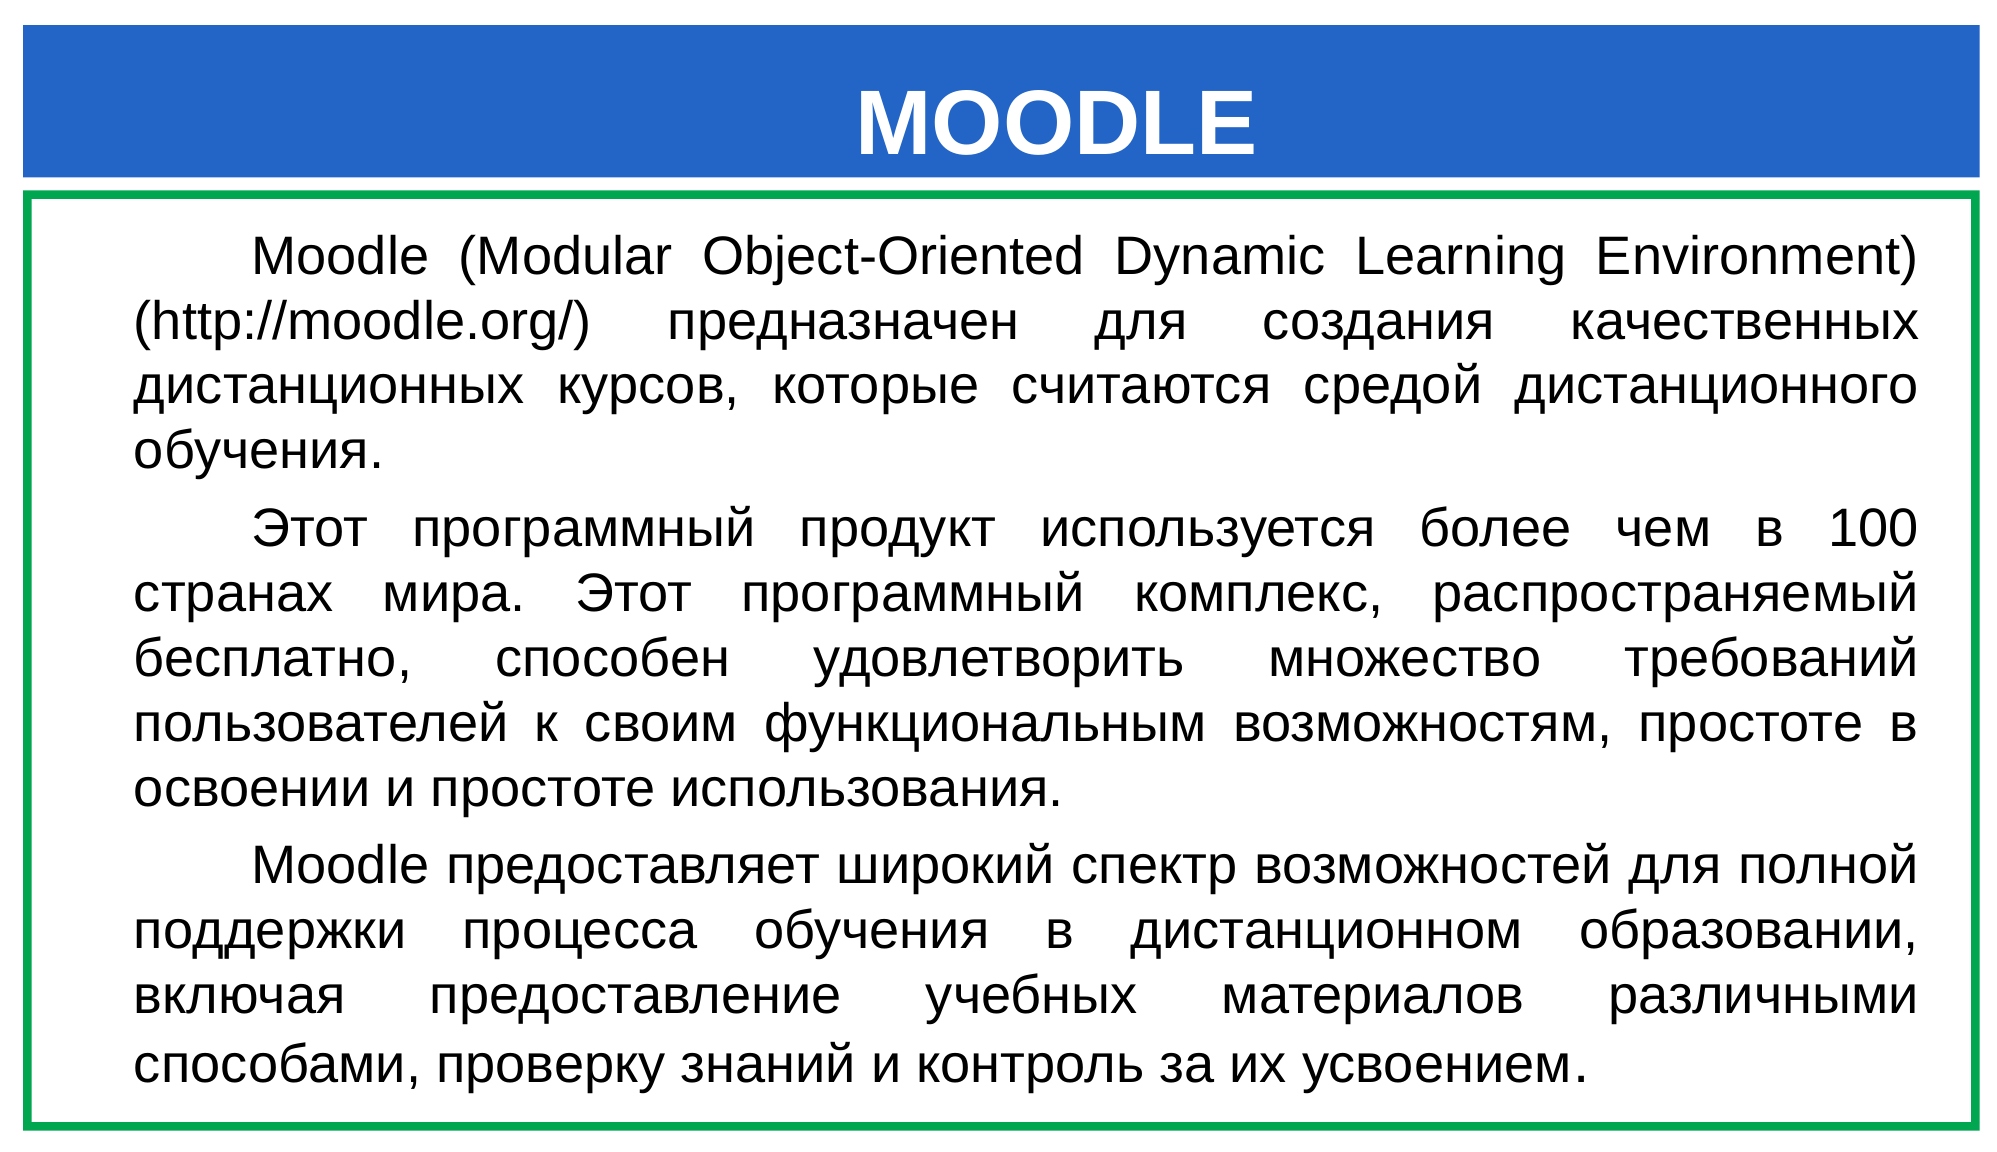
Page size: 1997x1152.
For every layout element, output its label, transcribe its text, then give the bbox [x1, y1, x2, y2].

text_box Moodle (Modular Object-Oriented Dynamic Learning Environment) (http://moodle.org/) предназначен для создания качественных дистанционных курсов, которые считаются средой дистанционного обучения. Этот программный продукт используется более чем в 100 странах мира. Этот программный комплекс, распространяемый бесплатно, способен удовлетворить множество требований пользователей к своим функциональным возможностям, простоте в освоении и простоте использования. Moodle предоставляет широкий спектр возможностей для полной поддержки процесса обучения в дистанционном образовании, включая предоставление учебных материалов различными способами, проверку знаний и контроль за их усвоением. [119, 212, 1936, 1102]
text_box MOODLE [37, 56, 1959, 173]
